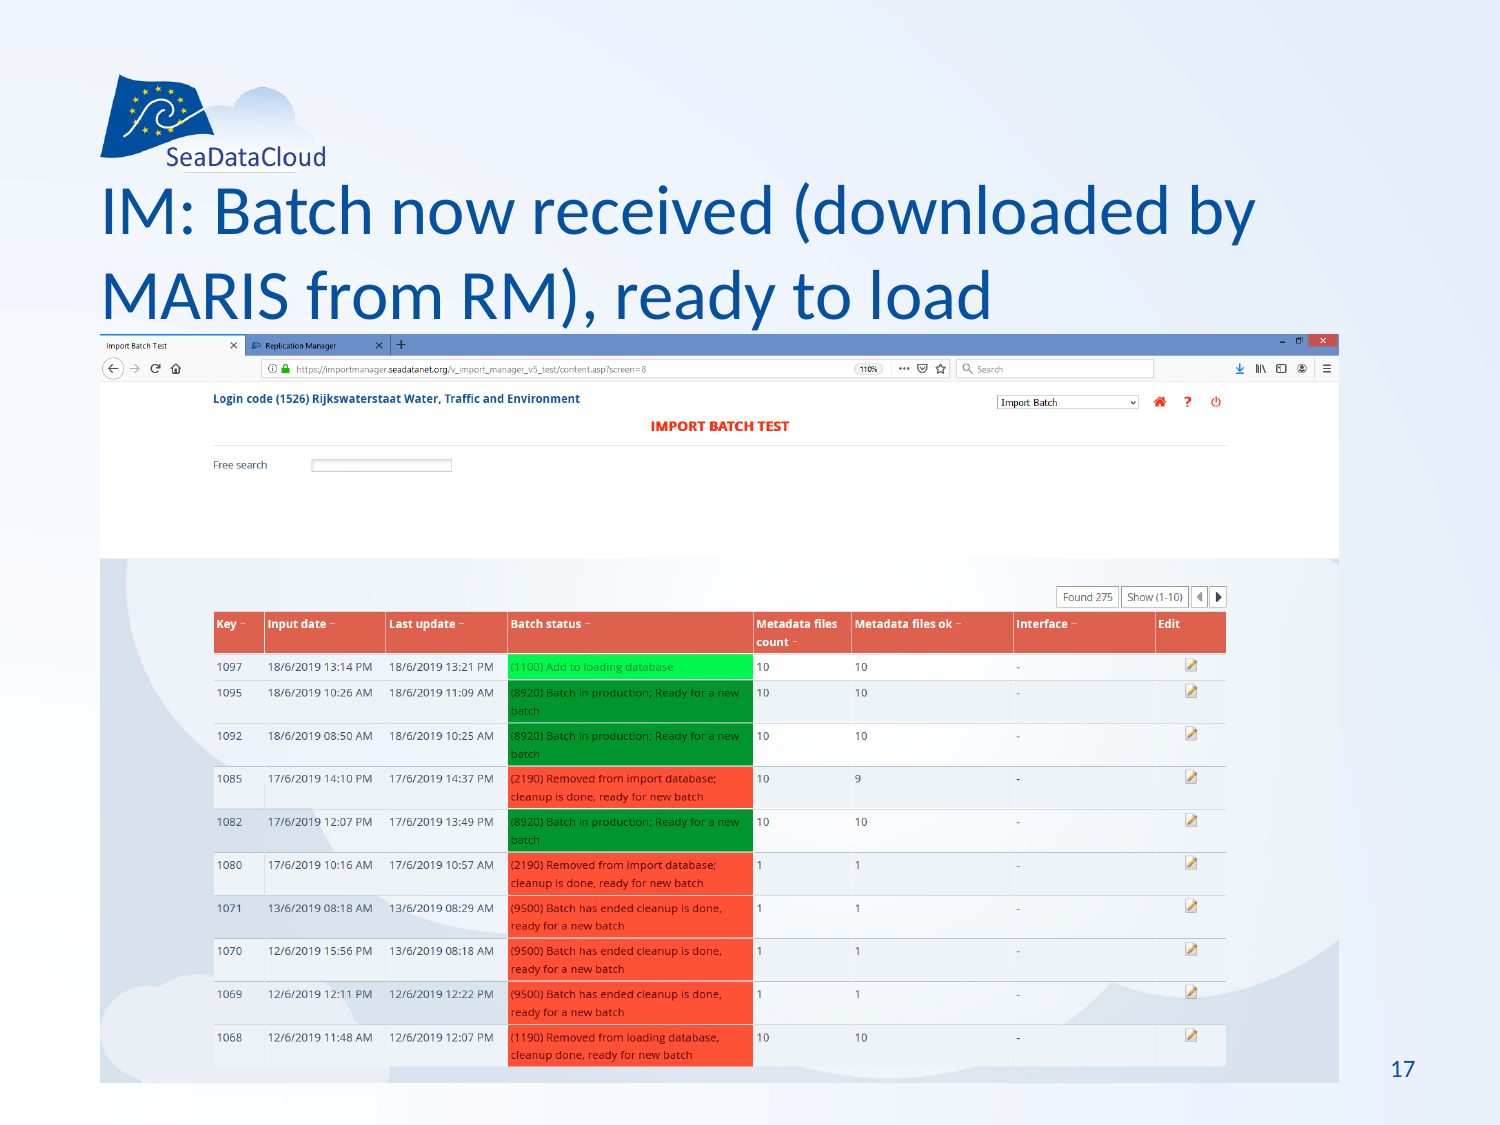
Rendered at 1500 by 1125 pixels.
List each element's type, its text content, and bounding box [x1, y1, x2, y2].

title IM: Batch now received (downloaded by MARIS from RM), ready to load [100, 162, 1424, 335]
picture [0, 0, 1500, 1125]
slide_number 17 [1343, 1052, 1431, 1083]
